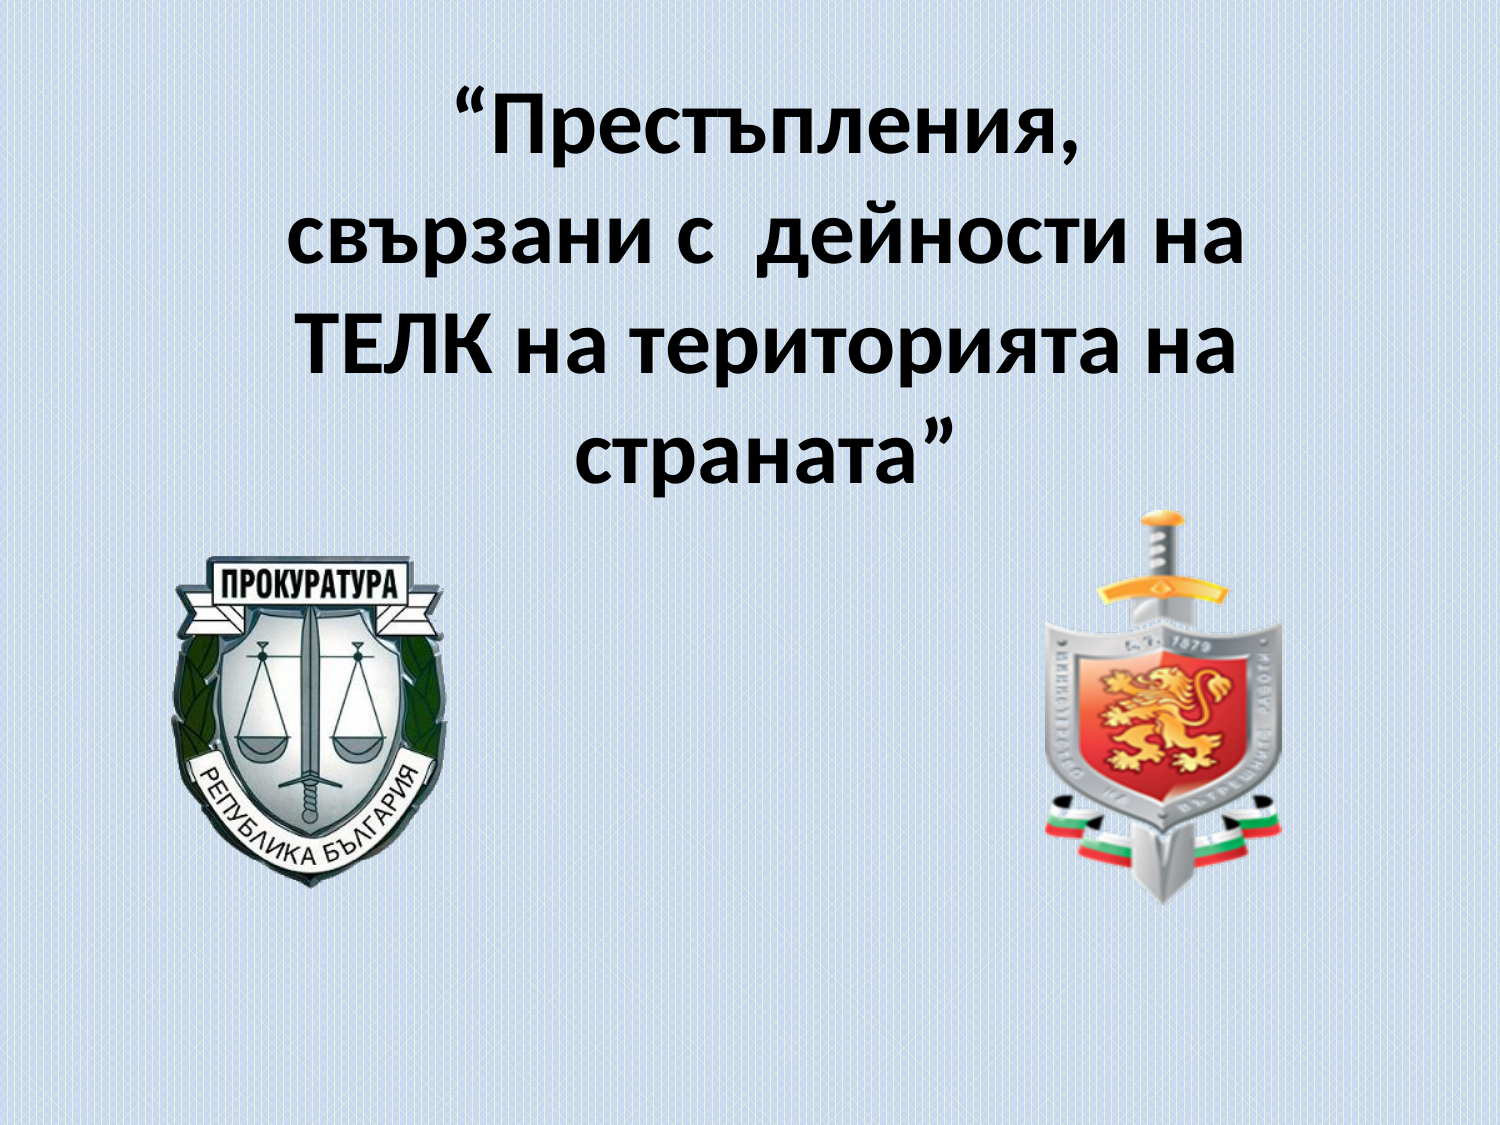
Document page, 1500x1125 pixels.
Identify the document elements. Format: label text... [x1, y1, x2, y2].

picture [1045, 510, 1282, 905]
picture [159, 550, 455, 905]
subtitle “Престъпления, свързани с дейности на ТЕЛК на територията на страната” [242, 54, 1293, 421]
